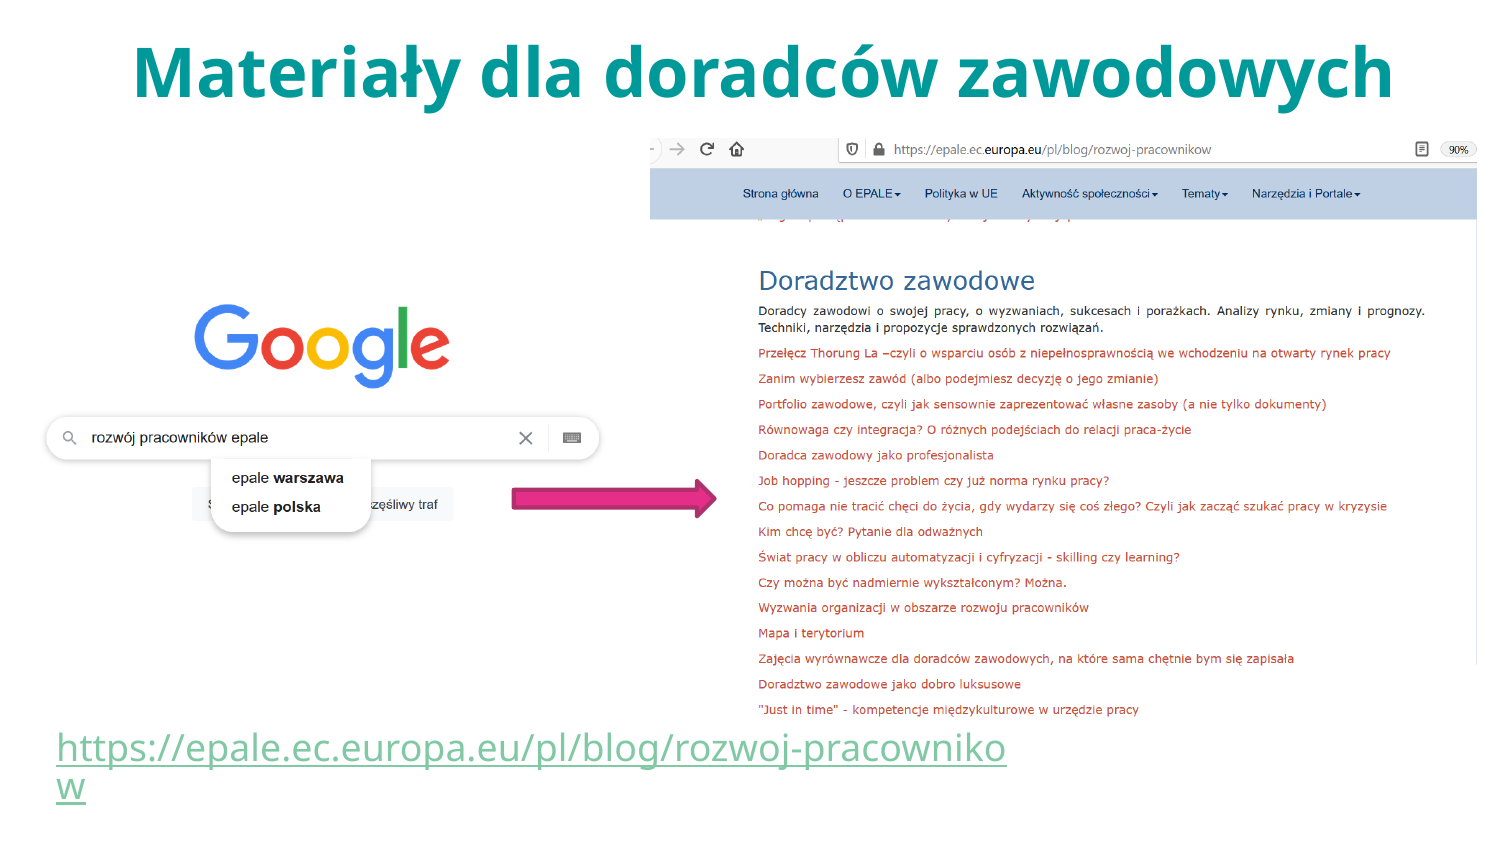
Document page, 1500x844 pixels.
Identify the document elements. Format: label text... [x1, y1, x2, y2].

text_box https://epale.ec.europa.eu/pl/blog/rozwoj-pracownikow [41, 716, 1022, 783]
picture [649, 138, 1478, 728]
text_box [633, 487, 644, 510]
title Materiały dla doradców zawodowych [22, 0, 1500, 141]
picture [17, 273, 628, 570]
